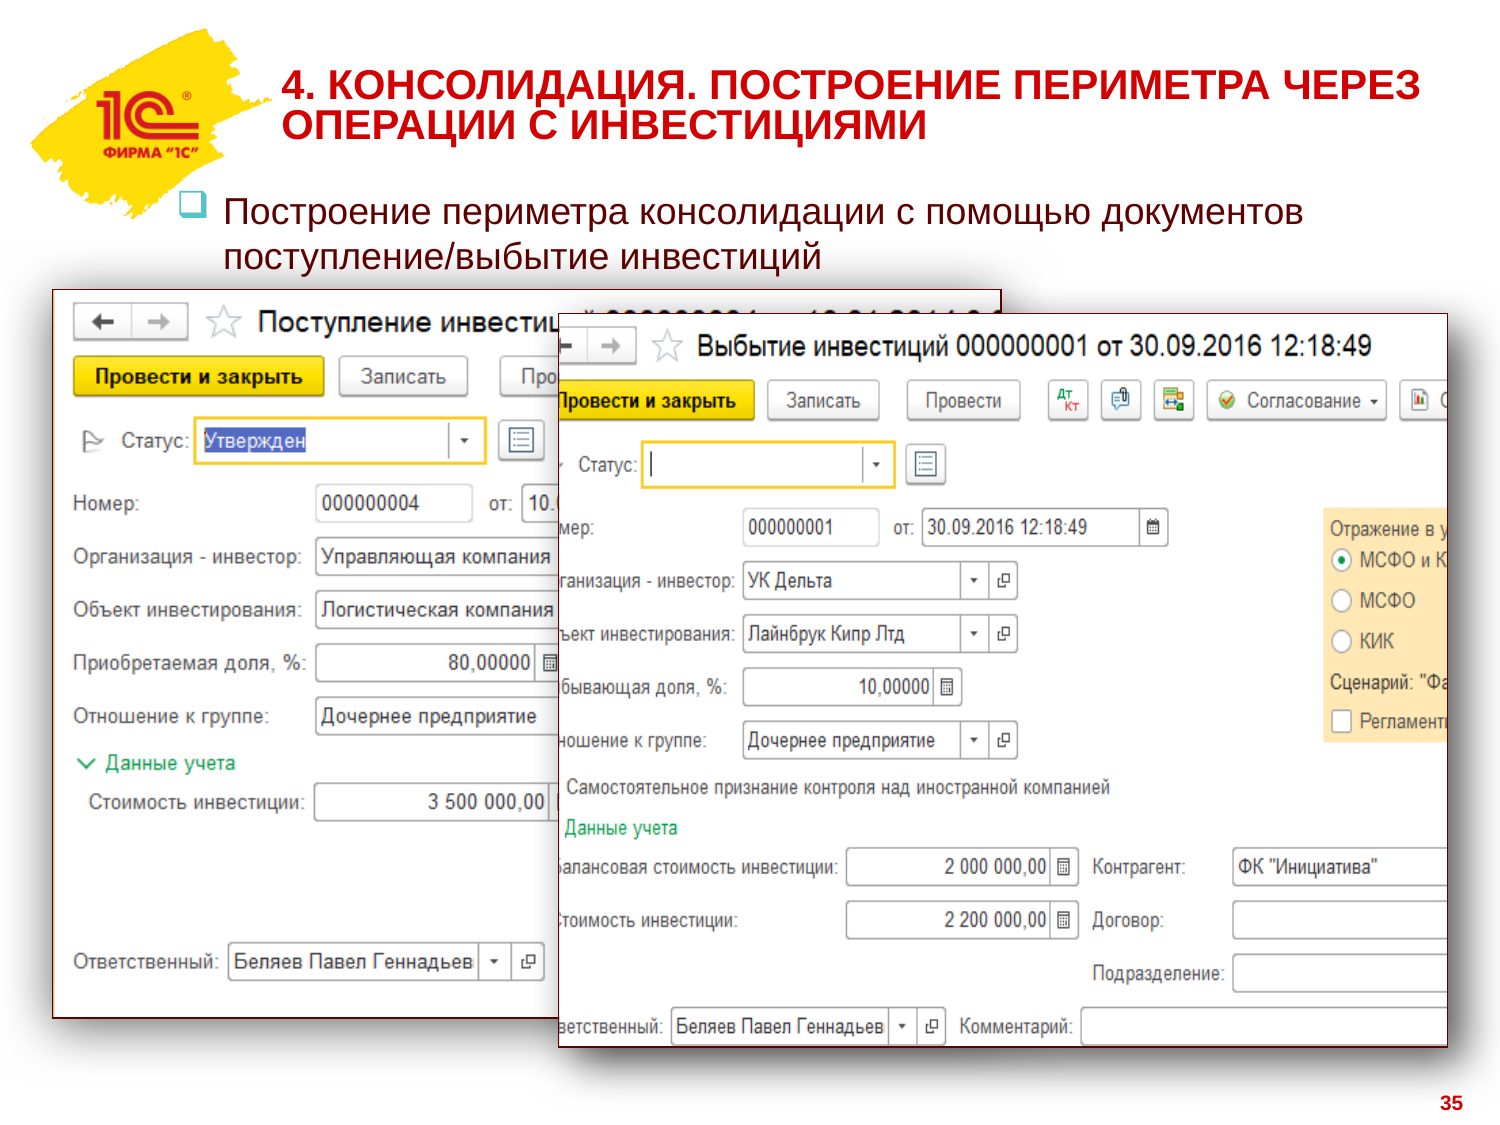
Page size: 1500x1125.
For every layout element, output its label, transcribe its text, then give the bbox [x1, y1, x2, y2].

text_box Построение периметра консолидации с помощью документов поступление/выбытие инвестиций [161, 179, 1497, 285]
picture [23, 23, 278, 224]
text_box 4. КОНСОЛИДАЦИЯ. ПОСТРОЕНИЕ ПЕРИМЕТРА ЧЕРЕЗ ОПЕРАЦИИ С ИНВЕСТИЦИЯМИ [266, 59, 1447, 156]
picture [52, 290, 1448, 1047]
slide_number 35 [1352, 1082, 1479, 1125]
